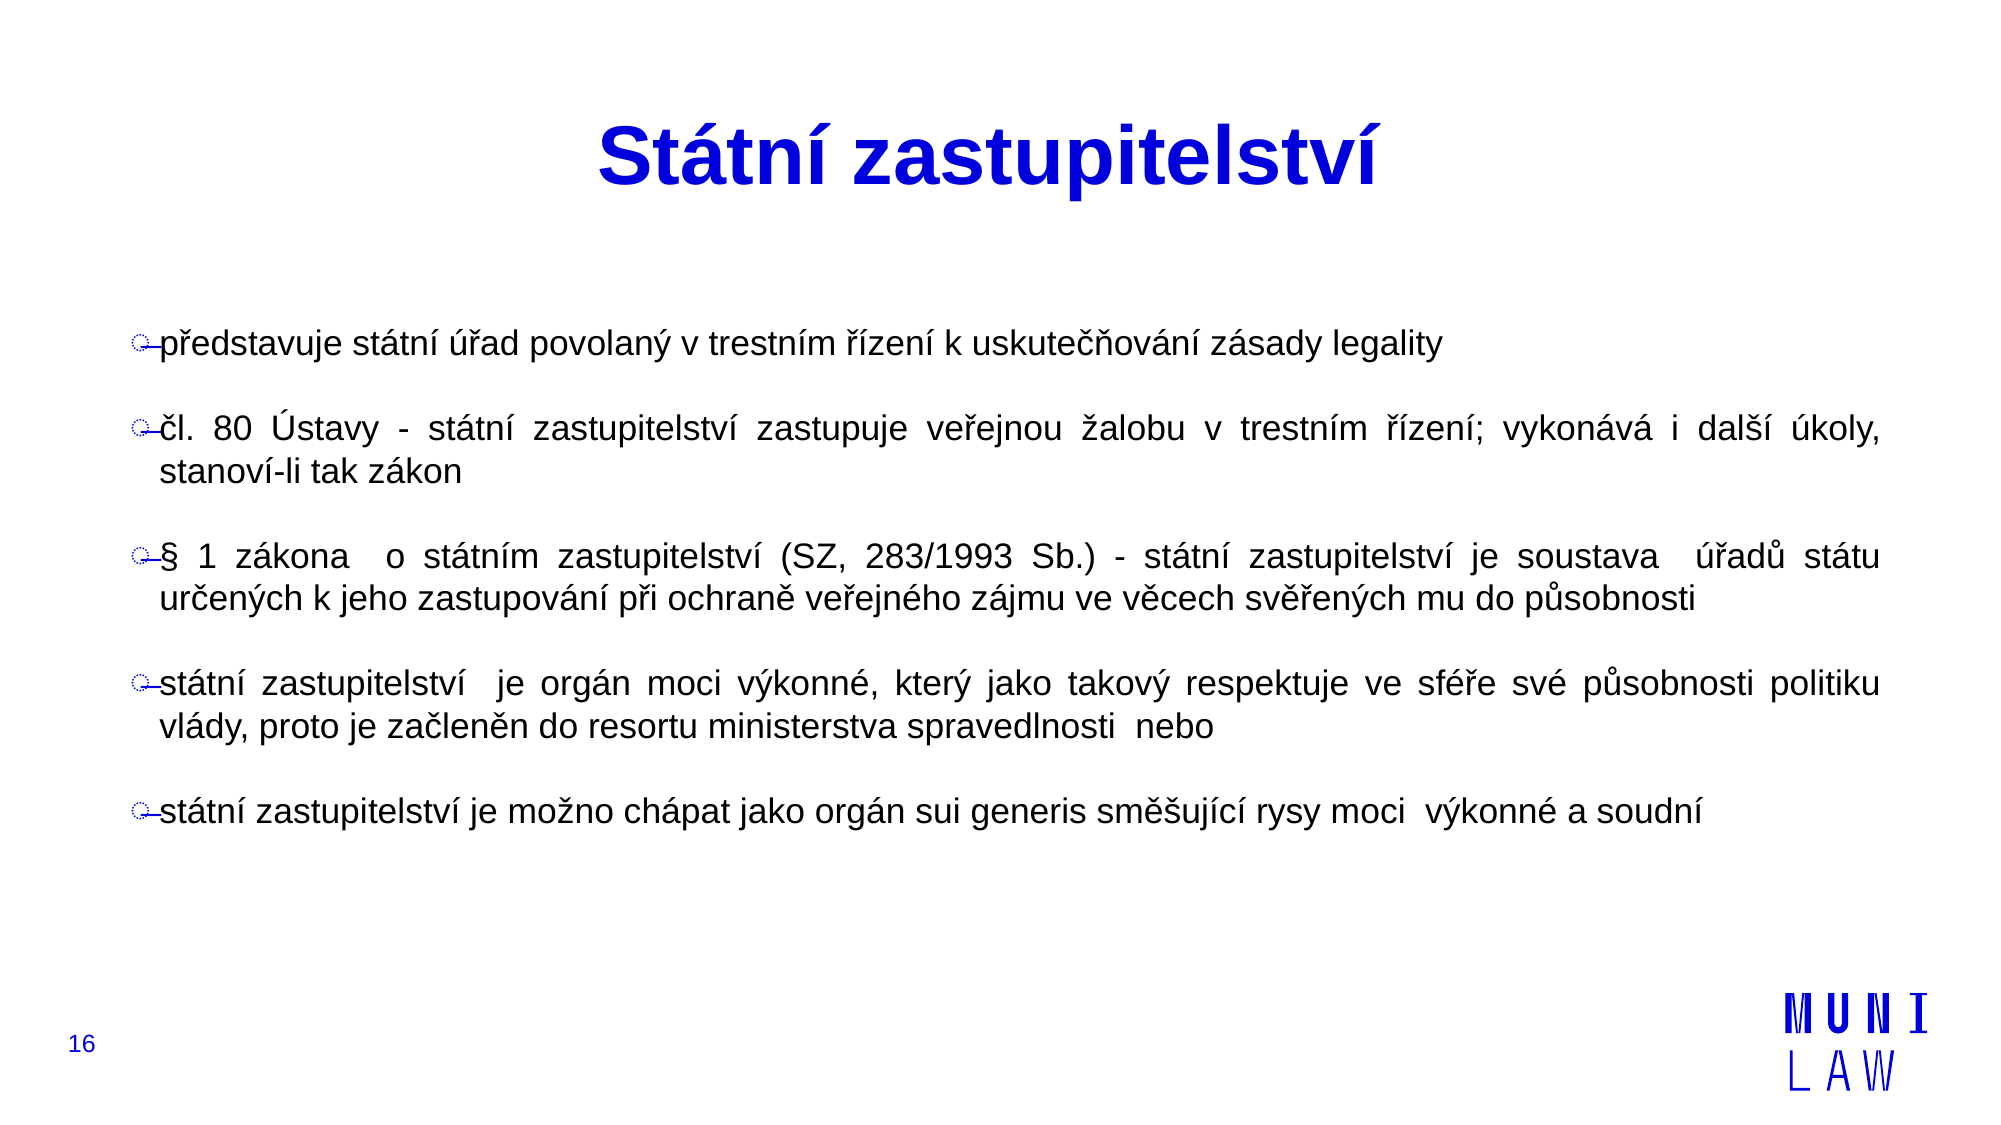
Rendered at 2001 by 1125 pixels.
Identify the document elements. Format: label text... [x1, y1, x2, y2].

slide_number 16 [67, 1021, 110, 1063]
list představuje státní úřad povolaný v trestním řízení k uskutečňování zásady legality čl. 80 Ústavy - státní zastupitelství zastupuje veřejnou žalobu v trestním řízení; vykonává i další úkoly, stanoví-li tak zákon § 1 zákona o státním zastupitelství (SZ, 283/1993 Sb.) - státní zastupitelství je soustava úřadů státu určených k jeho zastupování při ochraně veřejného zájmu ve věcech svěřených mu do působnosti státní zastupitelství je orgán moci výkonné, který jako takový respektuje ve sféře své působnosti politiku vlády, proto je začleněn do resortu ministerstva spravedlnosti nebo státní zastupitelství je možno chápat jako orgán sui generis směšující rysy moci výkonné a soudní [118, 277, 1883, 957]
title Státní zastupitelství [118, 118, 1883, 193]
